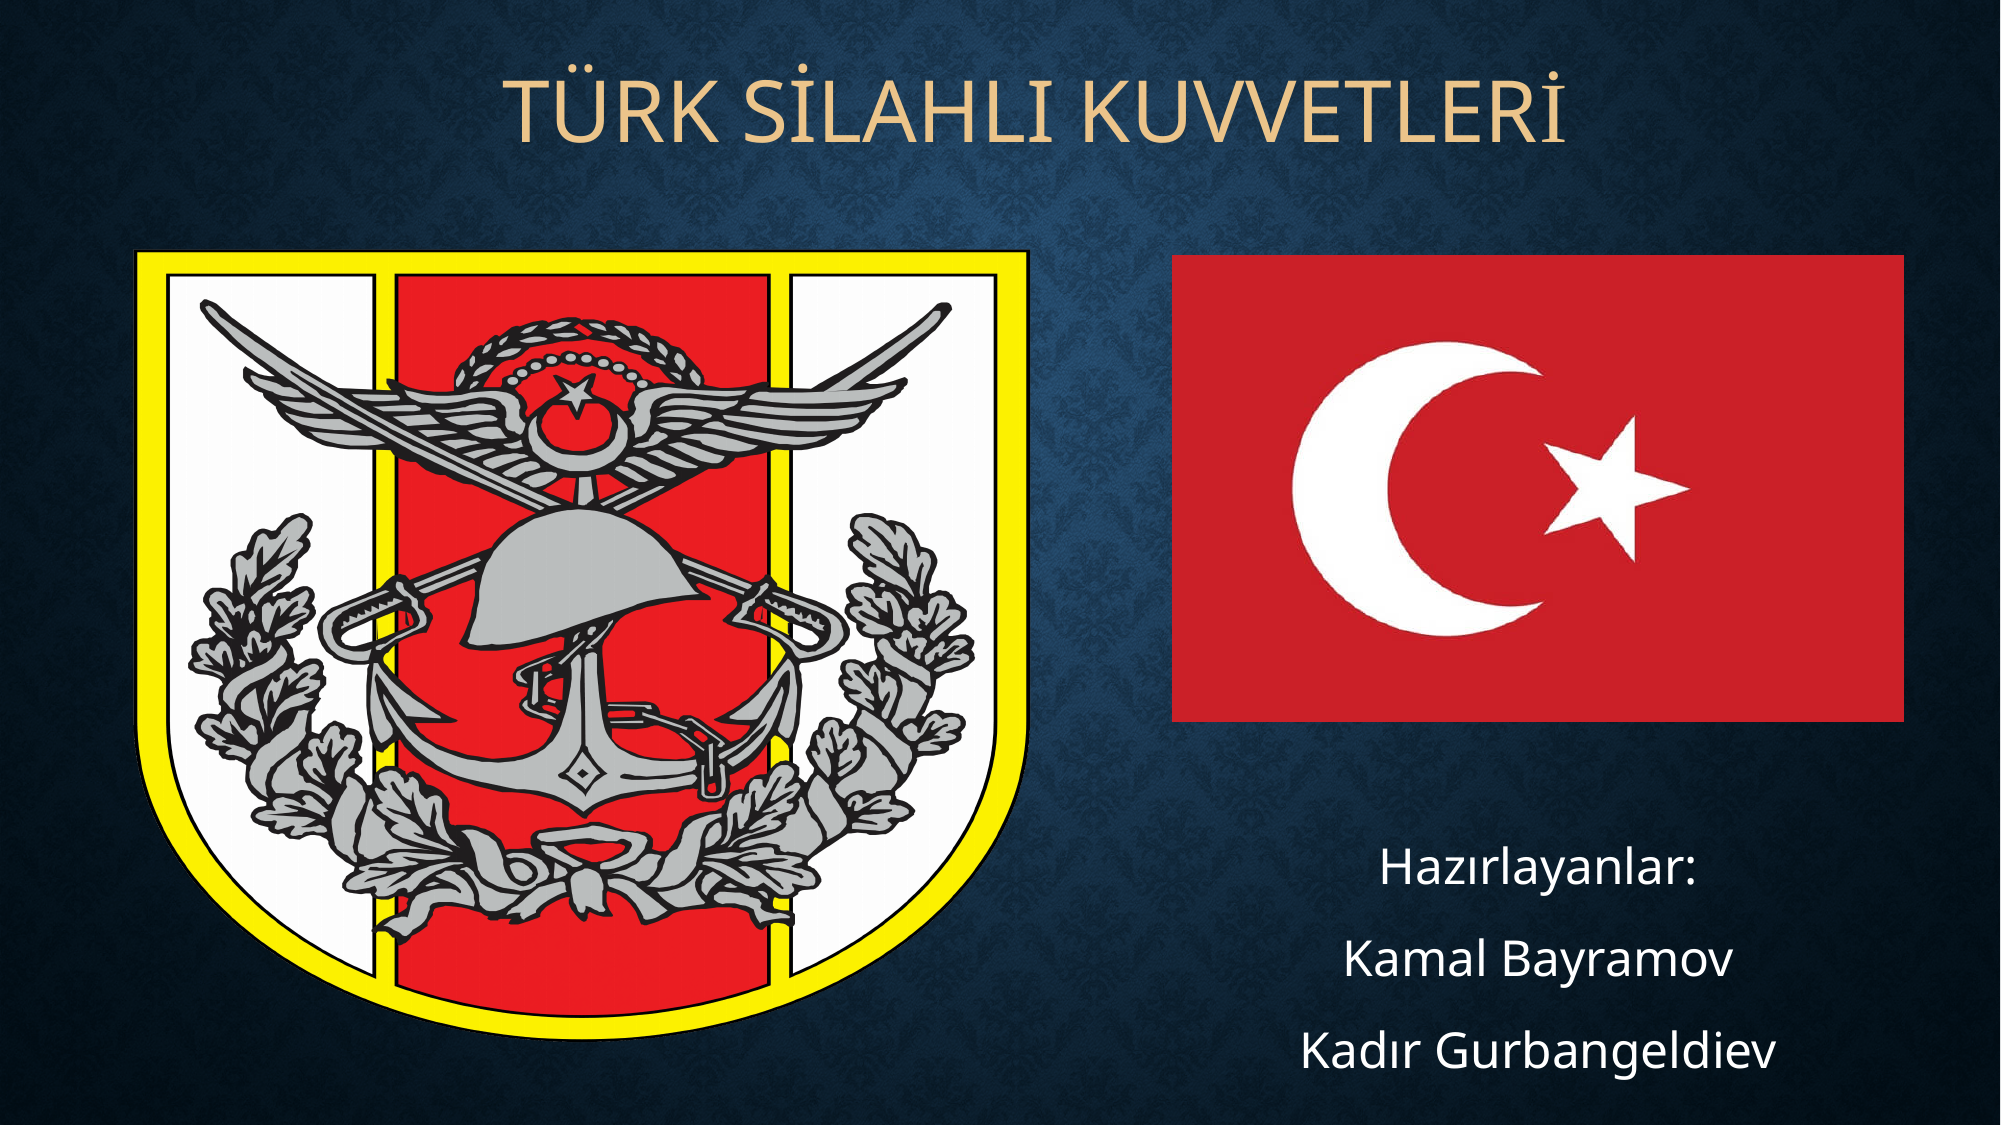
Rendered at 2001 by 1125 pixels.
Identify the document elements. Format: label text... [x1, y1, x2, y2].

subtitle Hazırlayanlar: Kamal Bayramov Kadır Gurbangeldiev [1106, 815, 1971, 1088]
title Türk Sİlahlı Kuvvetlerİ [296, 60, 1774, 272]
picture [1172, 254, 1905, 722]
picture [95, 231, 1065, 1063]
